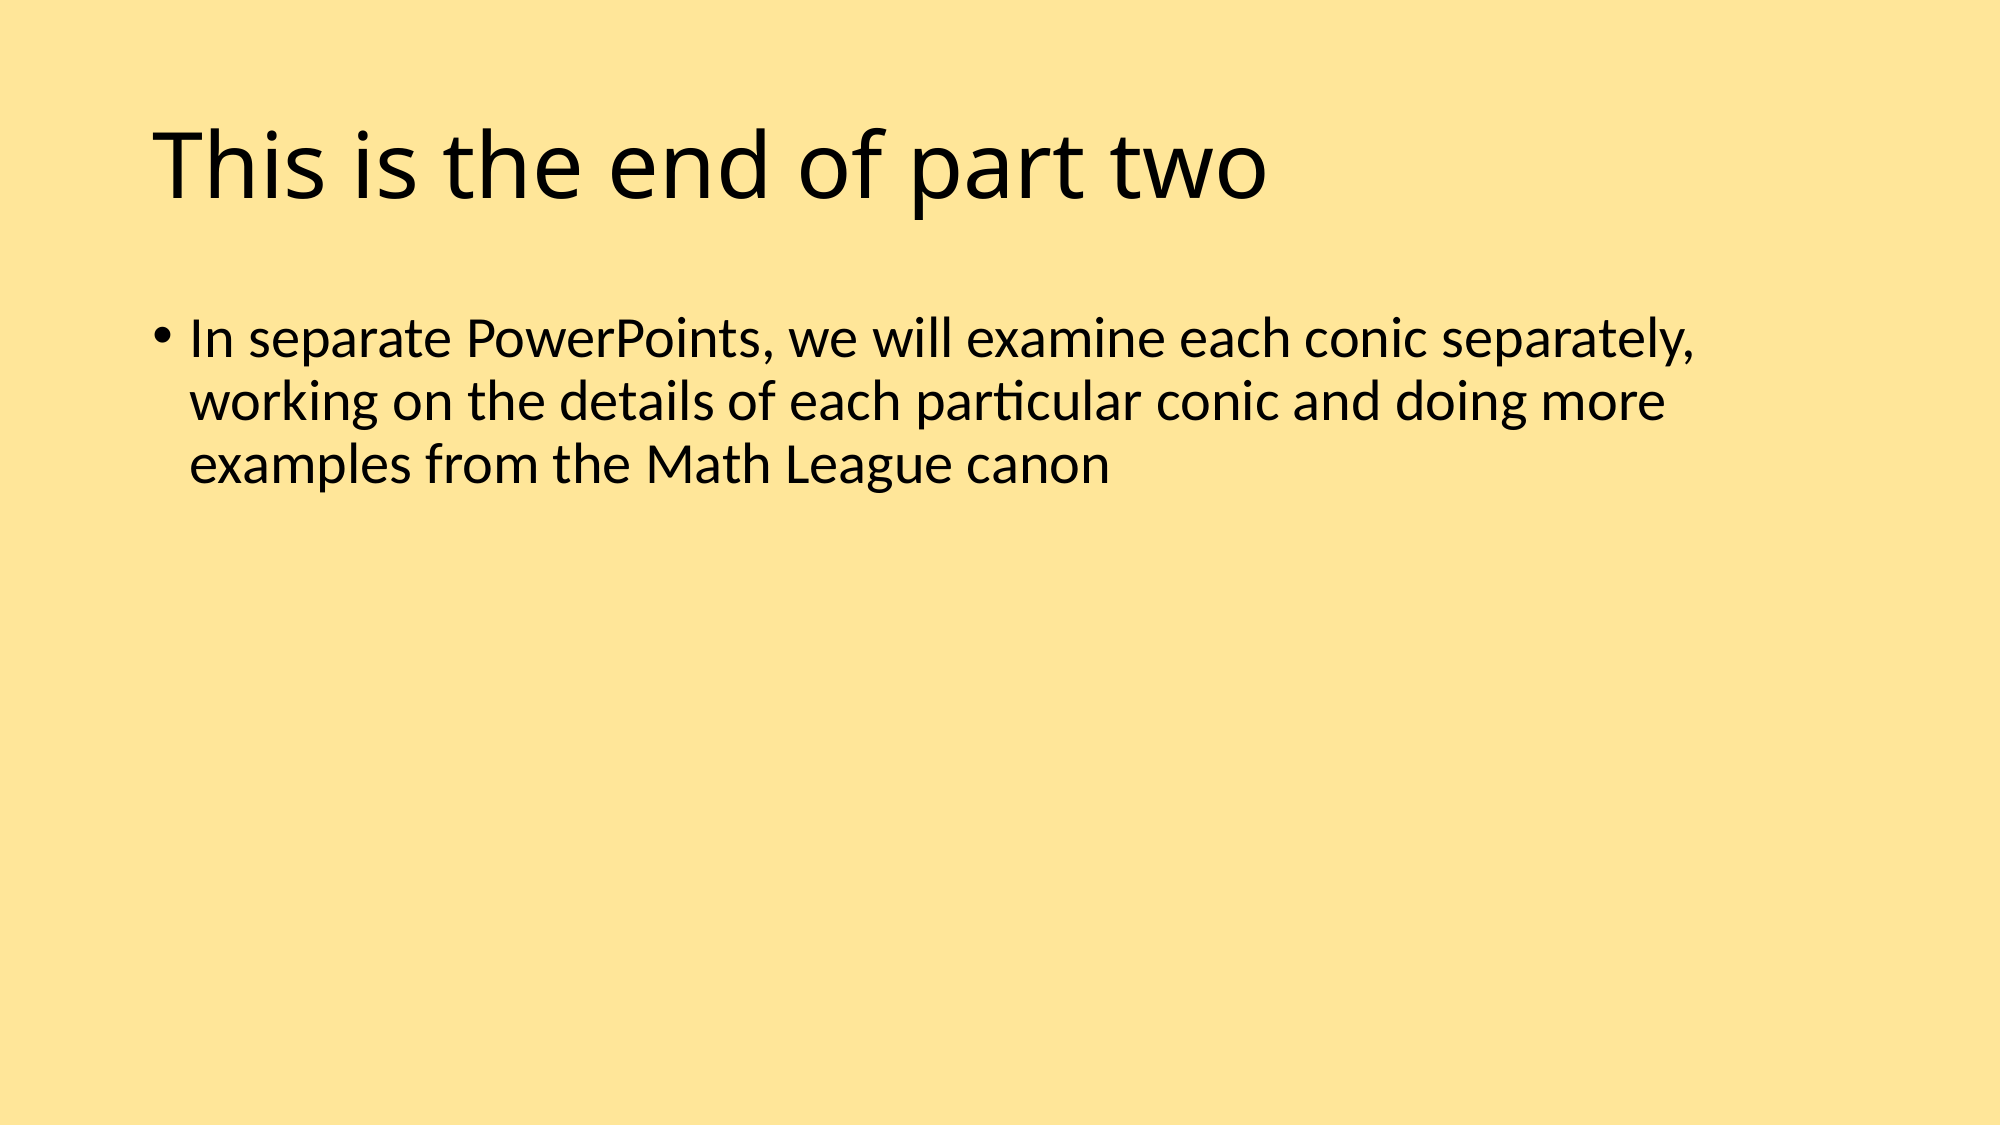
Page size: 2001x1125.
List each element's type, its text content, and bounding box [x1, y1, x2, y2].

title This is the end of part two [137, 59, 1863, 278]
list In separate PowerPoints, we will examine each conic separately, working on the details of each particular conic and doing more examples from the Math League canon [137, 299, 1863, 1014]
